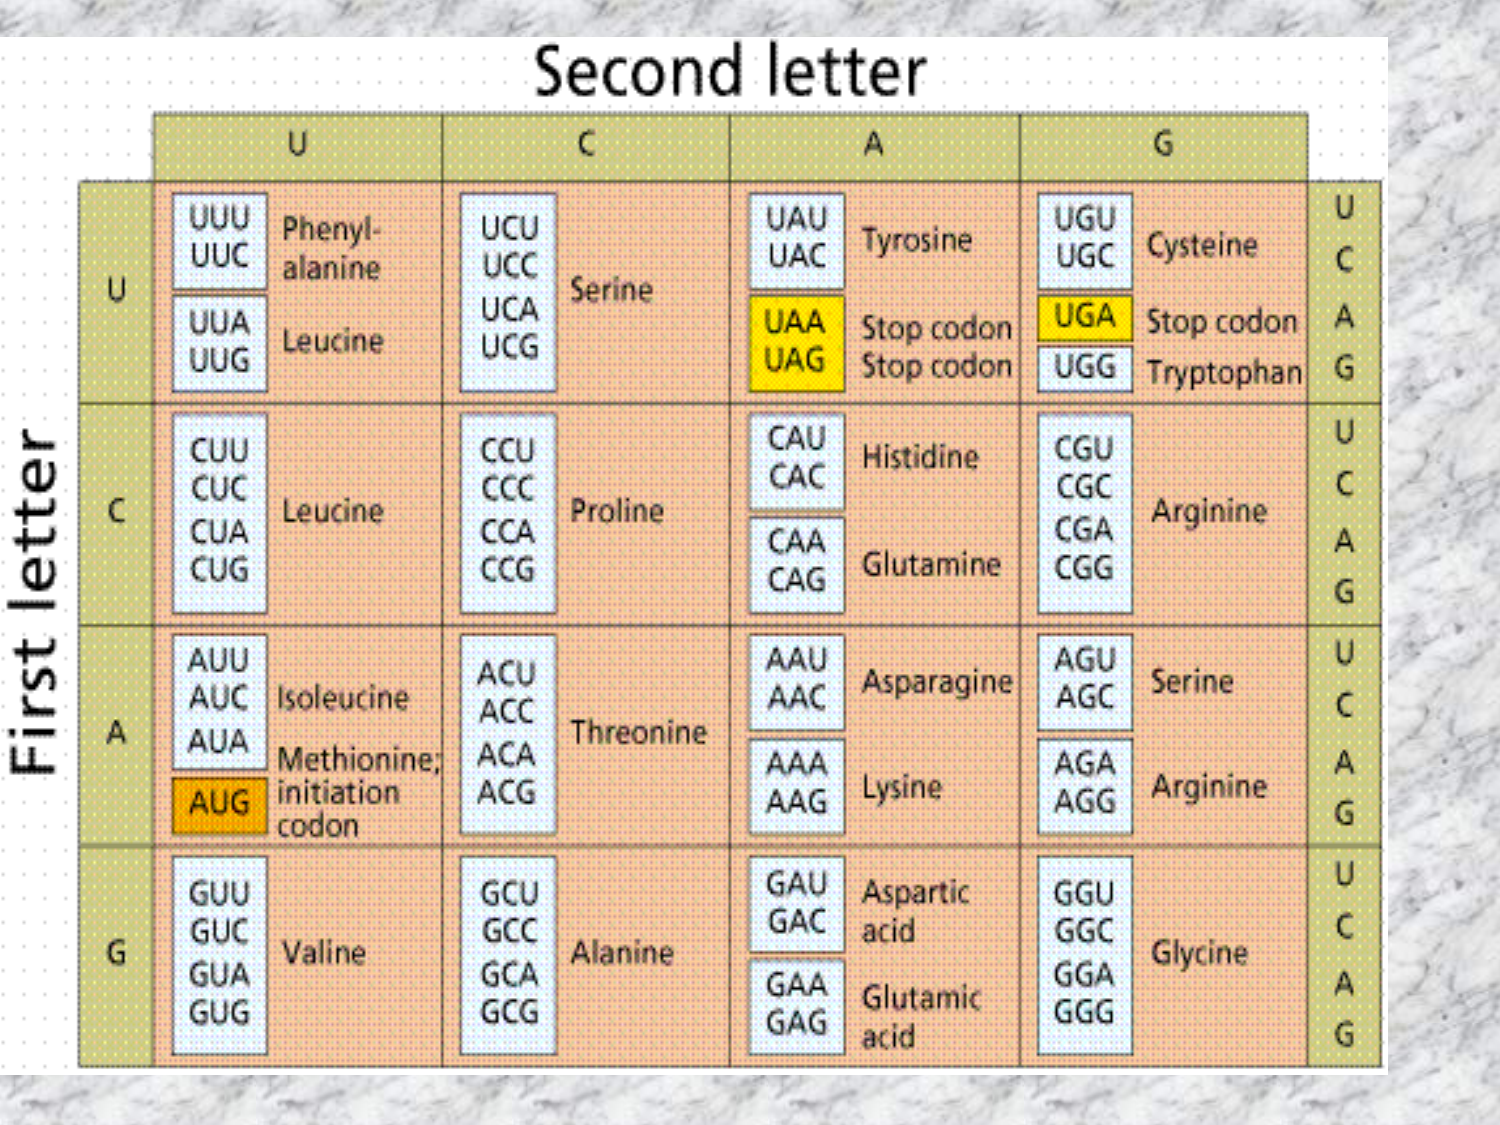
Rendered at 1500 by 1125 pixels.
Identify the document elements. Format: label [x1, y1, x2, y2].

picture [0, 0, 1500, 1125]
list [0, 37, 1388, 1076]
